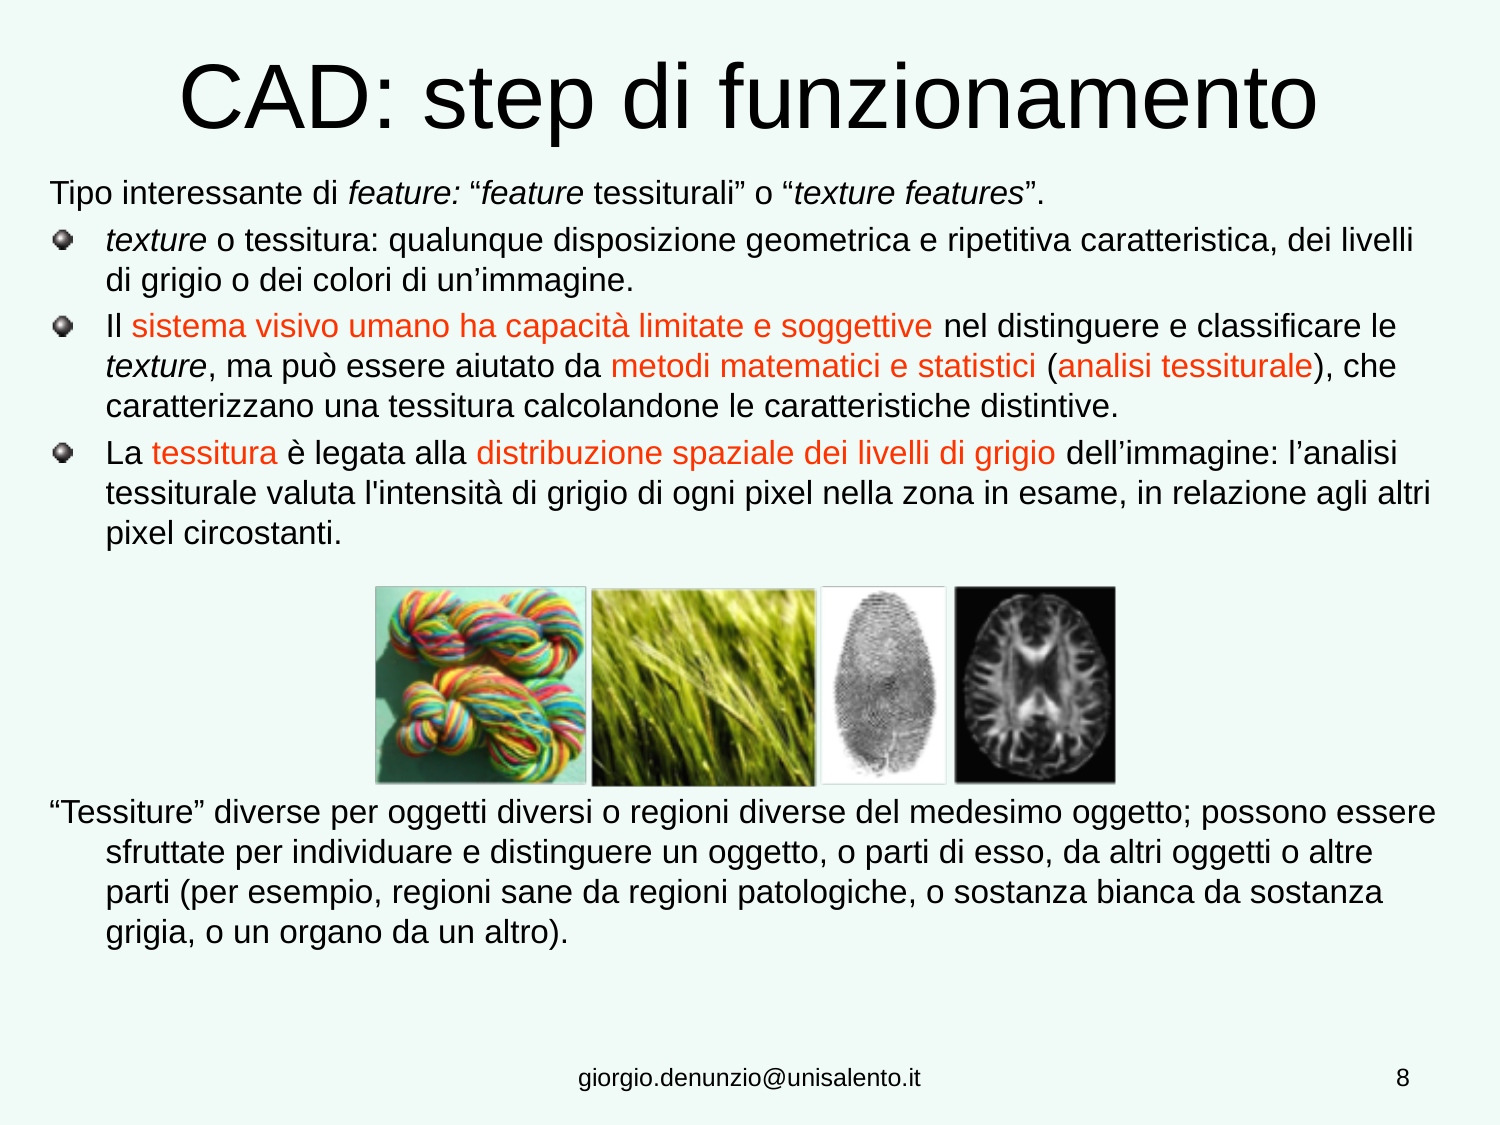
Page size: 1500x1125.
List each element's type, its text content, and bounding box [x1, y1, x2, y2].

picture [49, 439, 73, 463]
picture [49, 226, 73, 250]
slide_number 8 [1074, 1024, 1425, 1100]
title CAD: step di funzionamento [75, 45, 1425, 140]
footer giorgio.denunzio@unisalento.it [512, 1024, 988, 1100]
list Tipo interessante di feature: “feature tessiturali” o “texture features”. texture o tessitura: qualunque disposizione geometrica e ripetitiva caratteristica, dei livelli di grigio o dei colori di un’immagine. Il sistema visivo umano ha capacità limitate e soggettive nel distinguere e classificare le texture, ma può essere aiutato da metodi matematici e statistici (analisi tessiturale), che caratterizzano una tessitura calcolandone le caratteristiche distintive. La tessitura è legata alla distribuzione spaziale dei livelli di grigio dell’immagine: l’analisi tessiturale valuta l'intensità di grigio di ogni pixel nella zona in esame, in relazione agli altri pixel circostanti. “Tessiture” diverse per oggetti diversi o regioni diverse del medesimo oggetto; possono essere sfruttate per individuare e distinguere un oggetto, o parti di esso, da altri oggetti o altre parti (per esempio, regioni sane da regioni patologiche, o sostanza bianca da sostanza grigia, o un organo da un altro). [34, 164, 1464, 1046]
picture [49, 312, 73, 337]
picture [370, 582, 1118, 789]
